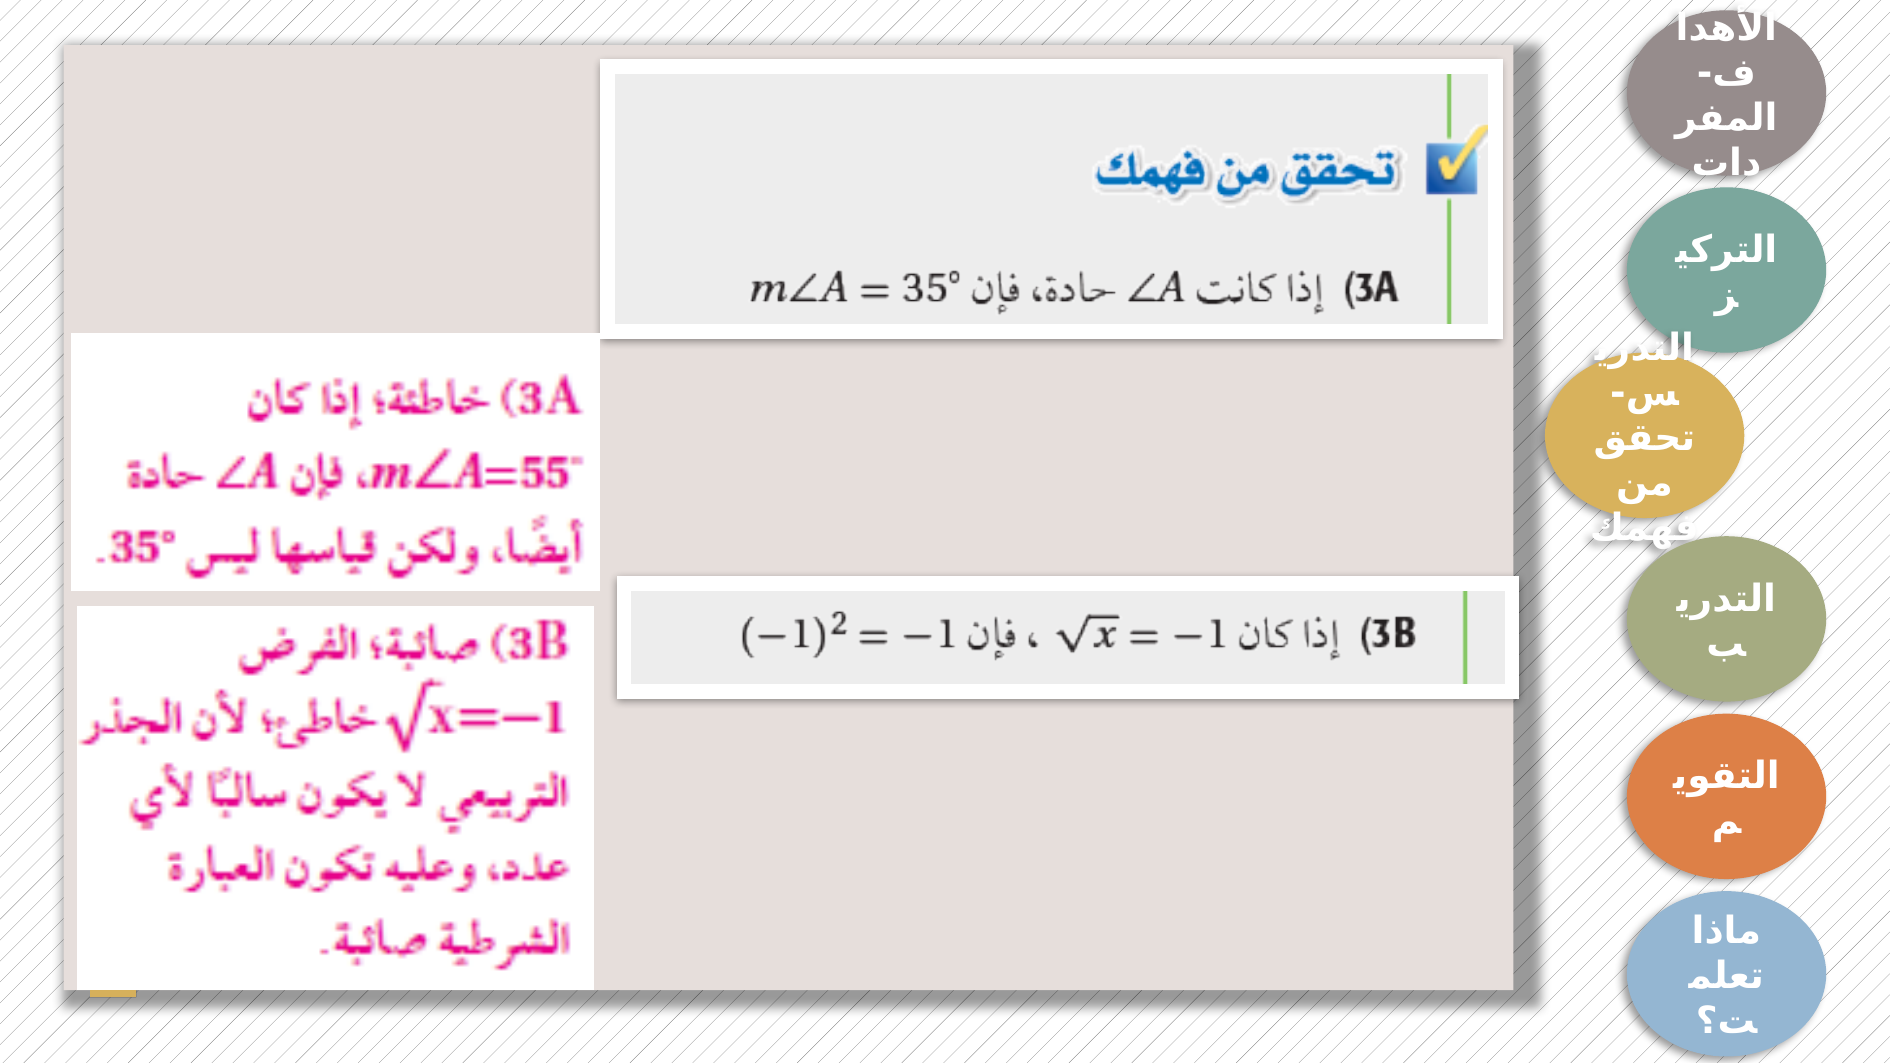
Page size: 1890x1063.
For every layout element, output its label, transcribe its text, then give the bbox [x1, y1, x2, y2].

text_box [63, 44, 1514, 991]
text_box الأهداف-المفردات [1625, 9, 1828, 177]
picture [631, 590, 1505, 685]
picture [71, 333, 600, 591]
text_box ماذا تعلمت؟ [1625, 890, 1828, 1058]
text_box التركيز [1625, 186, 1828, 354]
text_box التدريب [1625, 535, 1828, 703]
picture [77, 606, 594, 1004]
text_box التدريس-تحقق من فهمك [1543, 351, 1746, 520]
text_box التقويم [1625, 712, 1828, 881]
picture [614, 73, 1489, 325]
